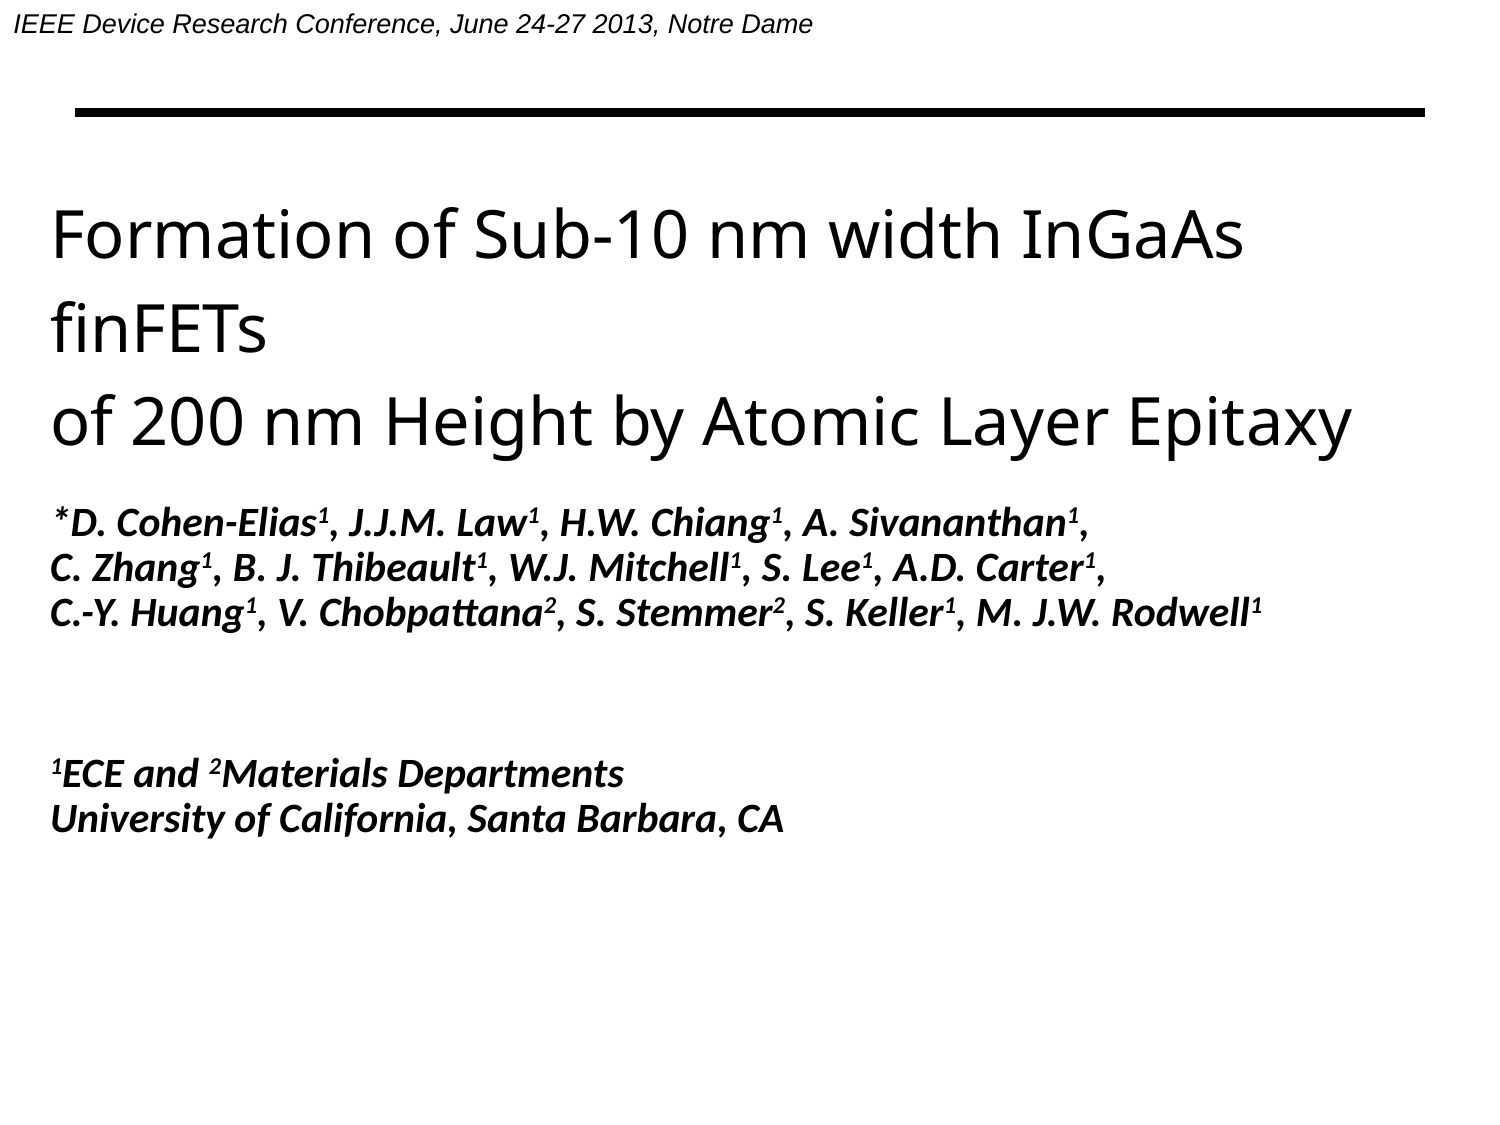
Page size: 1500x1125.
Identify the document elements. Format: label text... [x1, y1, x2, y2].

text_box IEEE Device Research Conference, June 24-27 2013, Notre Dame [0, 0, 1341, 46]
text_box 1ECE and 2Materials Departments University of California, Santa Barbara, CA [49, 751, 1413, 908]
subtitle *D. Cohen-Elias1, J.J.M. Law1, H.W. Chiang1, A. Sivananthan1, C. Zhang1, B. J. Thibeault1, W.J. Mitchell1, S. Lee1, A.D. Carter1, C.-Y. Huang1, V. Chobpattana2, S. Stemmer2, S. Keller1, M. J.W. Rodwell1 [49, 499, 1413, 637]
title Formation of Sub-10 nm width InGaAs finFETs of 200 nm Height by Atomic Layer Epitaxy [49, 187, 1463, 451]
